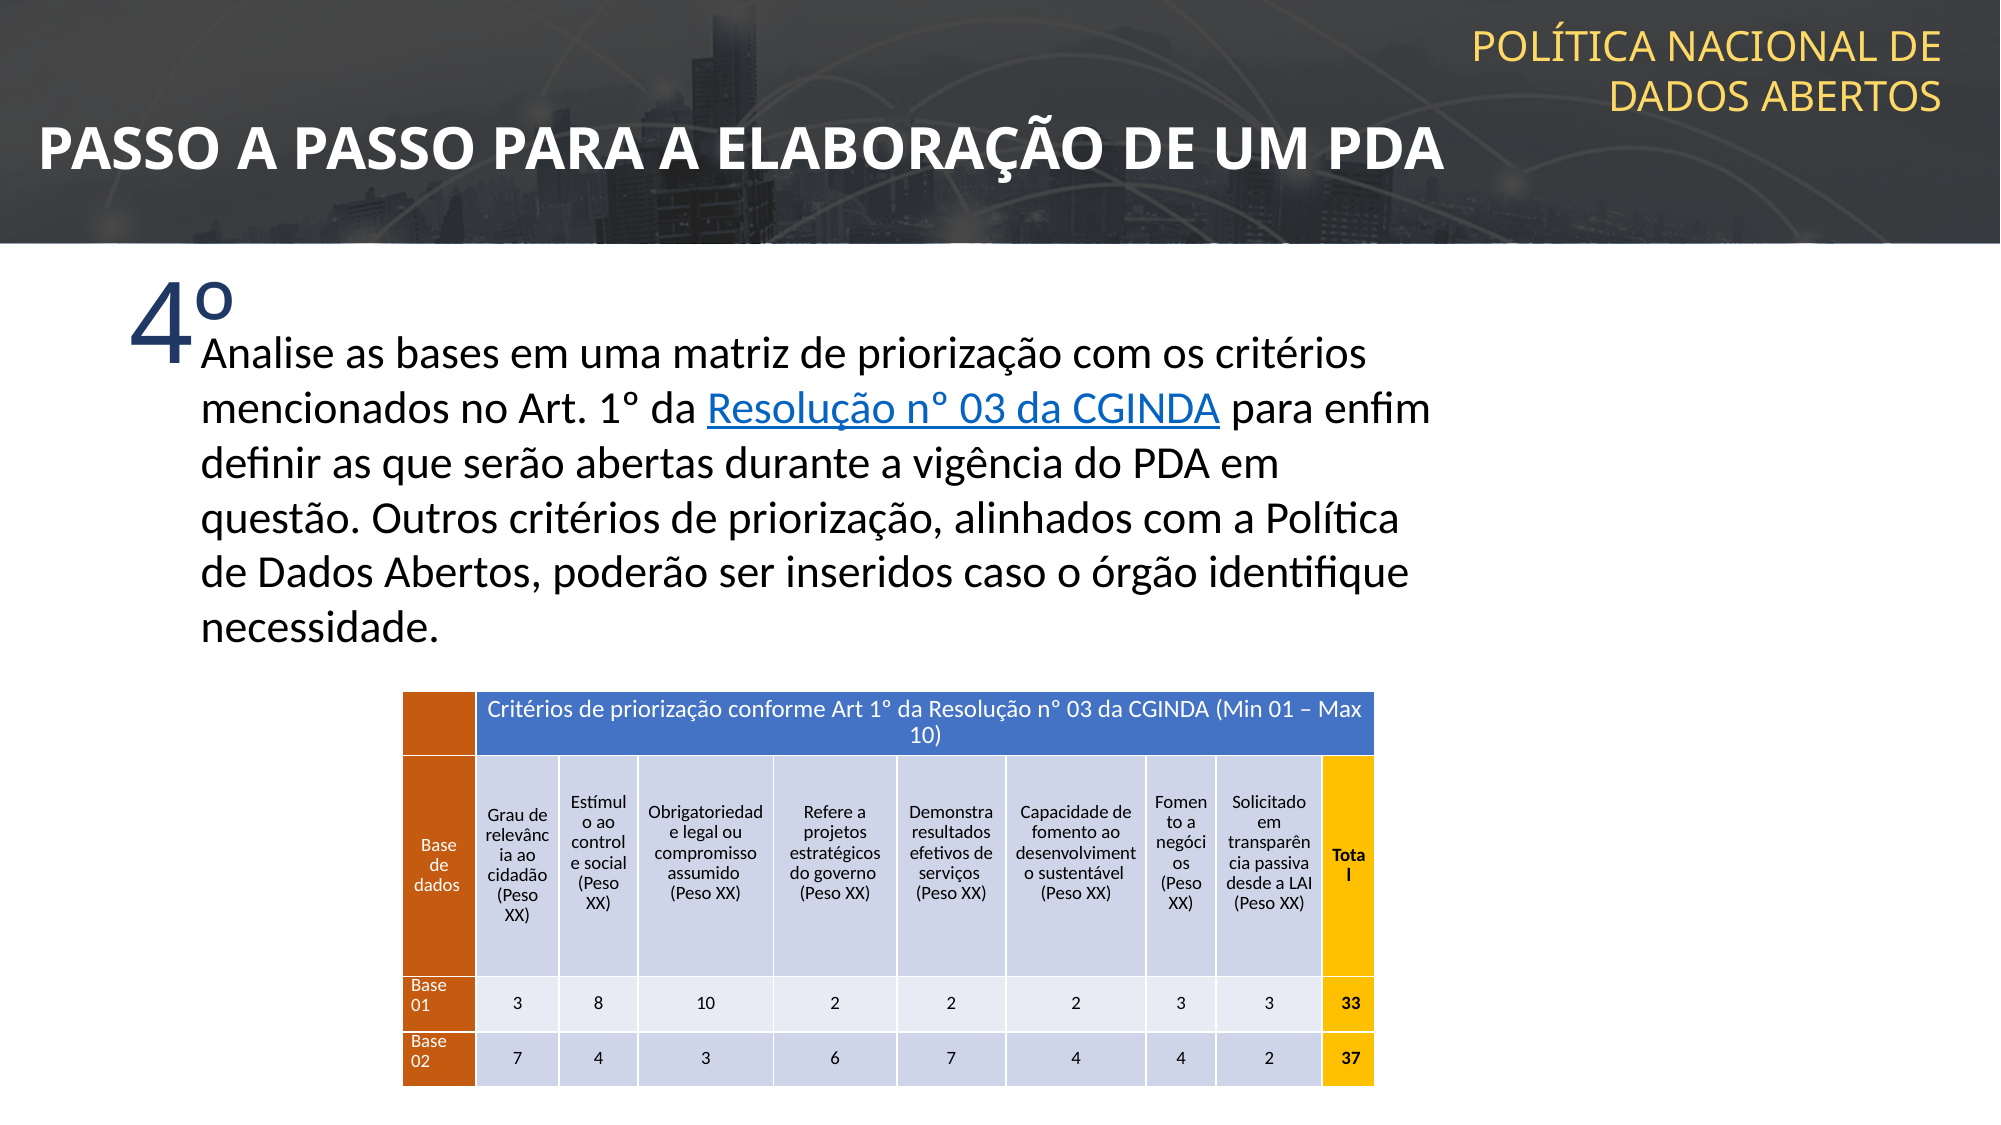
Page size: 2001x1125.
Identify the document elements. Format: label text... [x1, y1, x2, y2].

table_cell Base 02 [403, 1033, 475, 1086]
table_cell Demonstra resultados efetivos de serviços (Peso XX) [898, 756, 1005, 976]
text_box Analise as bases em uma matriz de priorização com os critérios mencionados no Art. 1º da Resolução nº 03 da CGINDA para enfim definir as que serão abertas durante a vigência do PDA em questão. Outros critérios de priorização, alinhados com a Política de Dados Abertos, poderão ser inseridos caso o órgão identifique necessidade. [185, 314, 1457, 660]
text_box 4º [114, 244, 261, 393]
table_cell Refere a projetos estratégicos do governo (Peso XX) [774, 756, 896, 976]
table_cell 7 [477, 1033, 558, 1086]
table_cell 3 [1147, 977, 1215, 1031]
table_cell 4 [1147, 1033, 1215, 1086]
table_cell 4 [1007, 1033, 1145, 1086]
table_header [403, 692, 475, 755]
table_cell 2 [1007, 977, 1145, 1031]
table_cell Base de dados [403, 756, 475, 976]
table_cell 7 [898, 1033, 1005, 1086]
table_cell 3 [639, 1033, 773, 1086]
table_cell Grau de relevância ao cidadão (Peso XX) [477, 756, 558, 976]
table_cell Obrigatoriedade legal ou compromisso assumido (Peso XX) [639, 756, 773, 976]
table_cell 8 [560, 977, 637, 1031]
table_cell 2 [1217, 1033, 1321, 1086]
table_cell 10 [639, 977, 773, 1031]
table_cell 4 [560, 1033, 637, 1086]
table_header Critérios de priorização conforme Art 1º da Resolução nº 03 da CGINDA (Min 01 – Max 10) [477, 692, 1374, 755]
table_cell 6 [774, 1033, 896, 1086]
picture [0, 0, 2000, 244]
table_cell 2 [774, 977, 896, 1031]
table_cell Estímulo ao controle social (Peso XX) [560, 756, 637, 976]
table_cell 2 [898, 977, 1005, 1031]
table_cell 3 [477, 977, 558, 1031]
table_cell 3 [1217, 977, 1321, 1031]
table_cell Base 01 [403, 977, 475, 1031]
table_cell 33 [1323, 977, 1374, 1031]
table_cell Total [1323, 756, 1374, 976]
table_cell Fomento a negócios (Peso XX) [1147, 756, 1215, 976]
table_cell 37 [1323, 1033, 1374, 1086]
table_cell Solicitado em transparência passiva desde a LAI (Peso XX) [1217, 756, 1321, 976]
table_cell Capacidade de fomento ao desenvolvimento sustentável (Peso XX) [1007, 756, 1145, 976]
